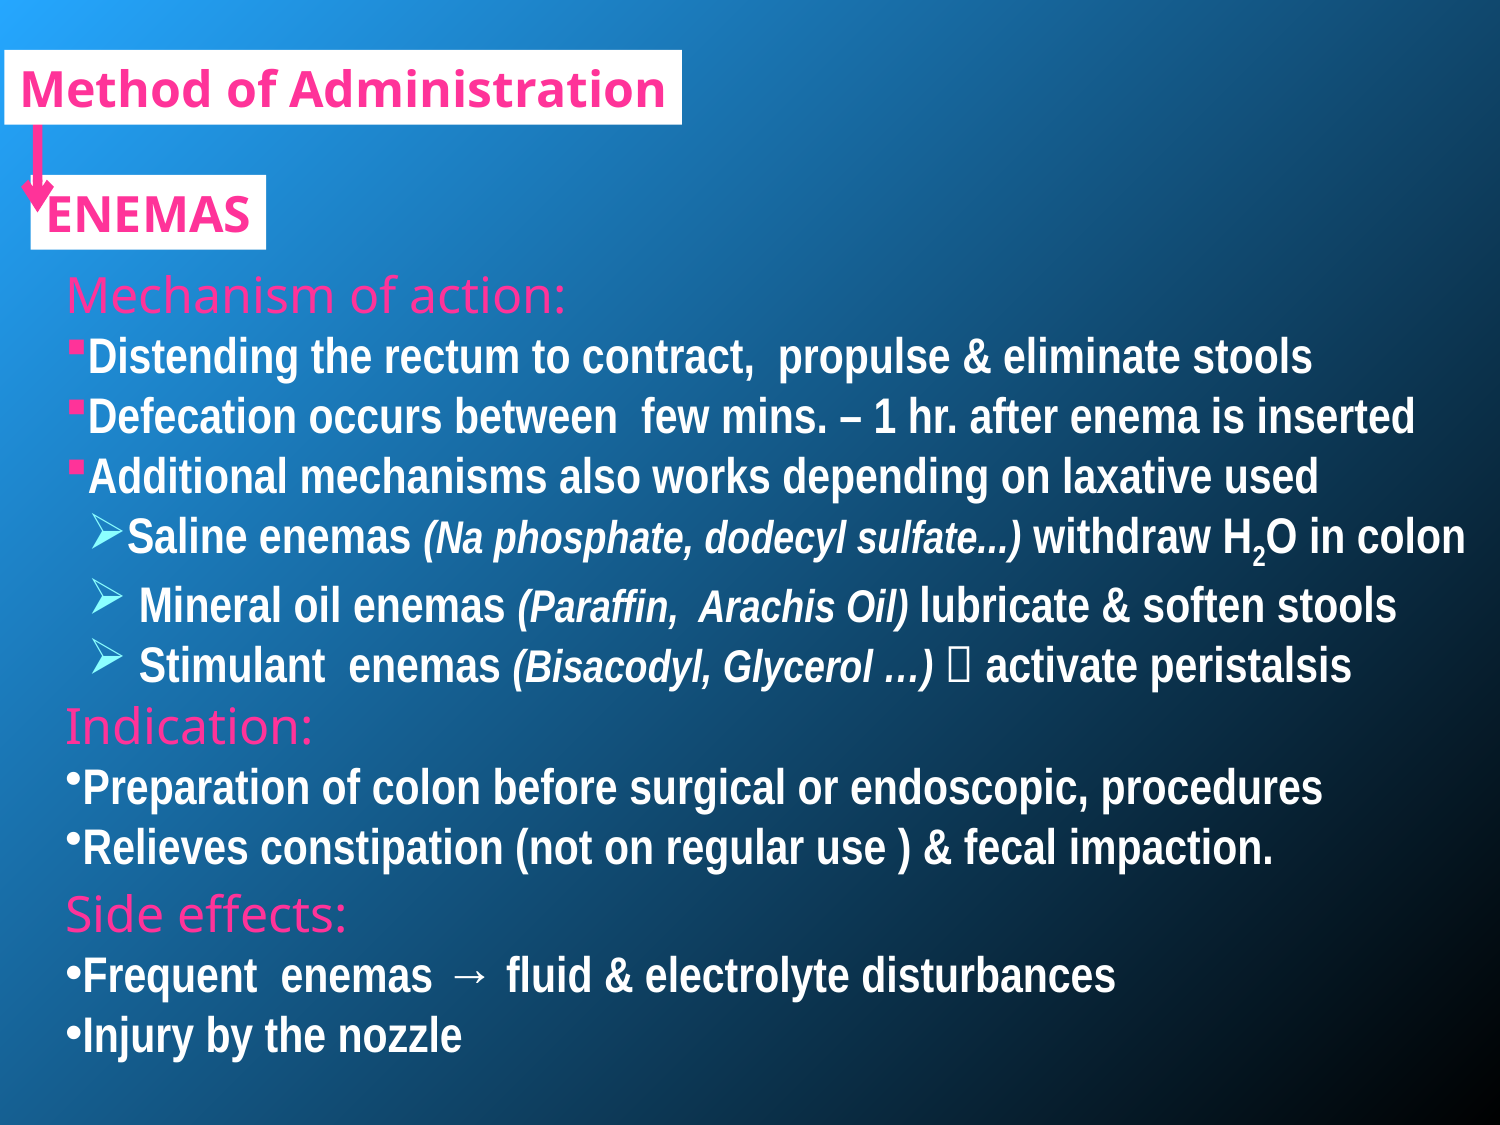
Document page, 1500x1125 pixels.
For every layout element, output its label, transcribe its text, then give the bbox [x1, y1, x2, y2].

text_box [37, 95, 260, 251]
text_box Indication: Preparation of colon before surgical or endoscopic, procedures Relieves constipation (not on regular use ) & fecal impaction. [50, 687, 1425, 913]
text_box Mechanism of action: Distending the rectum to contract, propulse & eliminate stools Defecation occurs between few mins. – 1 hr. after enema is inserted Additional mechanisms also works depending on laxative used Saline enemas (Na phosphate, dodecyl sulfate...) withdraw H2O in colon Mineral oil enemas (Paraffin, Arachis Oil) lubricate & soften stools Stimulant enemas (Bisacodyl, Glycerol …)  activate peristalsis [49, 256, 1488, 713]
text_box Method of Administration [4, 49, 682, 125]
text_box Side effects: Frequent enemas → fluid & electrolyte disturbances Injury by the nozzle [50, 913, 1425, 1088]
